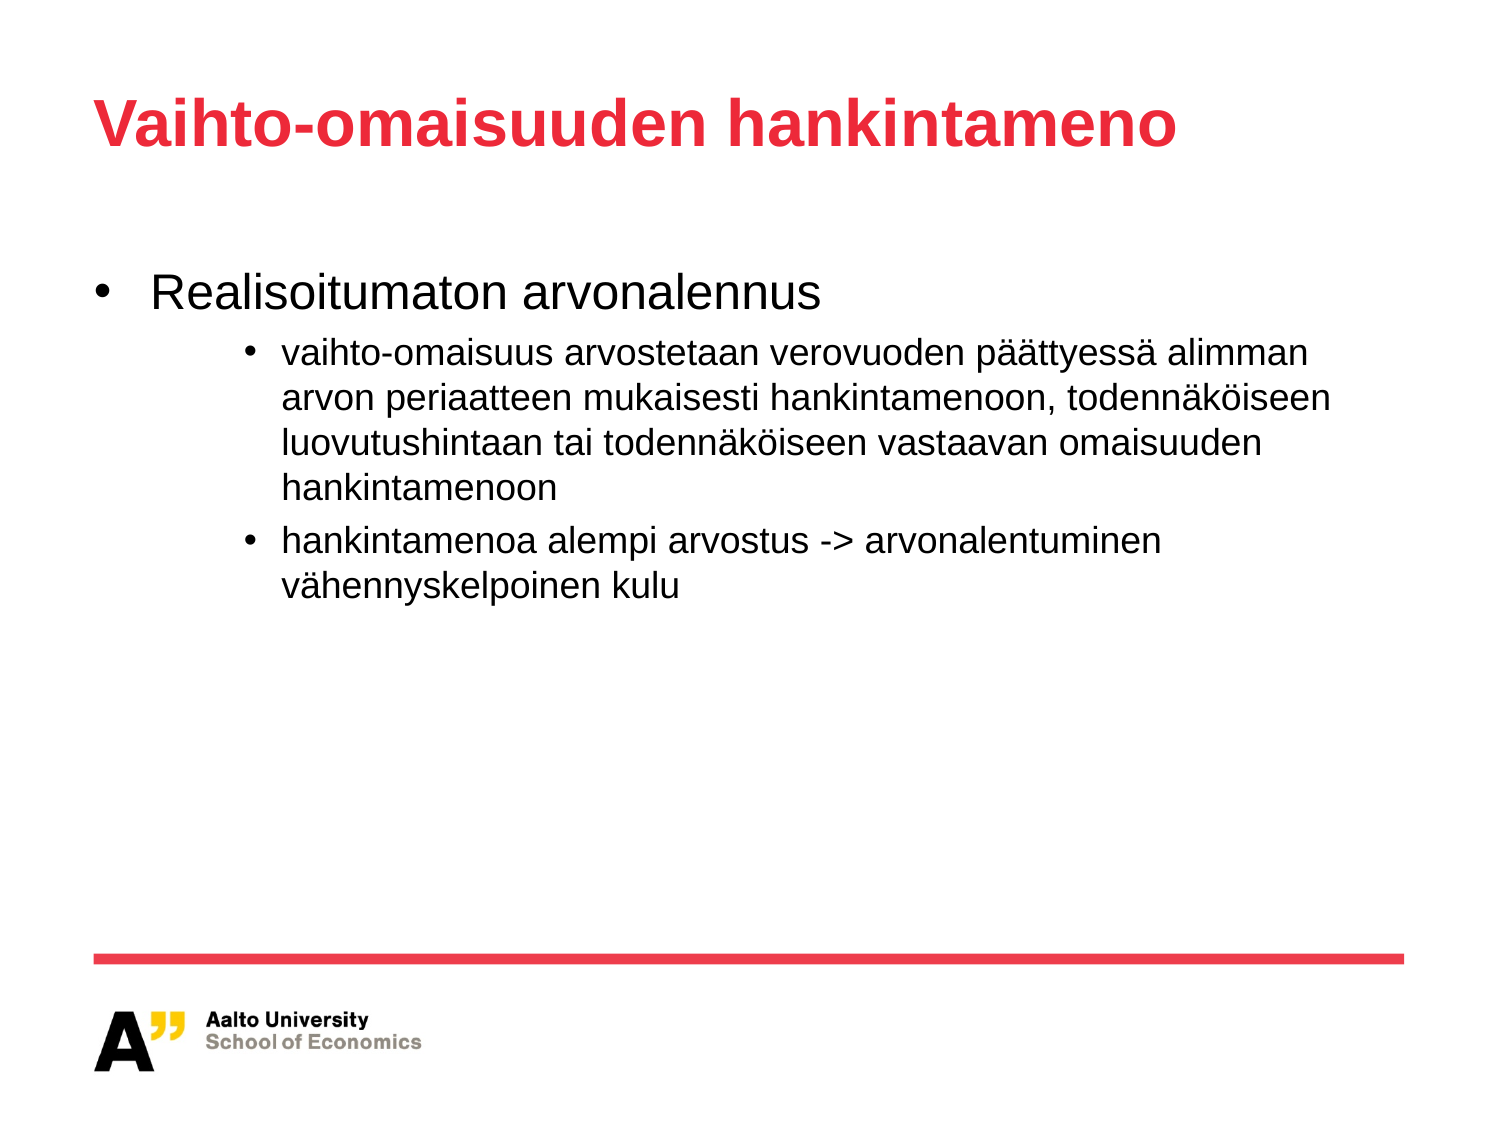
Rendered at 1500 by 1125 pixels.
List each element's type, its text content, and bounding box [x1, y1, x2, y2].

title Vaihto-omaisuuden hankintameno [93, 79, 1405, 258]
picture [0, 977, 473, 1125]
list Realisoitumaton arvonalennus vaihto-omaisuus arvostetaan verovuoden päättyessä alimman arvon periaatteen mukaisesti hankintamenoon, todennäköiseen luovutushintaan tai todennäköiseen vastaavan omaisuuden hankintamenoon hankintamenoa alempi arvostus -> arvonalentuminen vähennyskelpoinen kulu [93, 259, 1405, 939]
